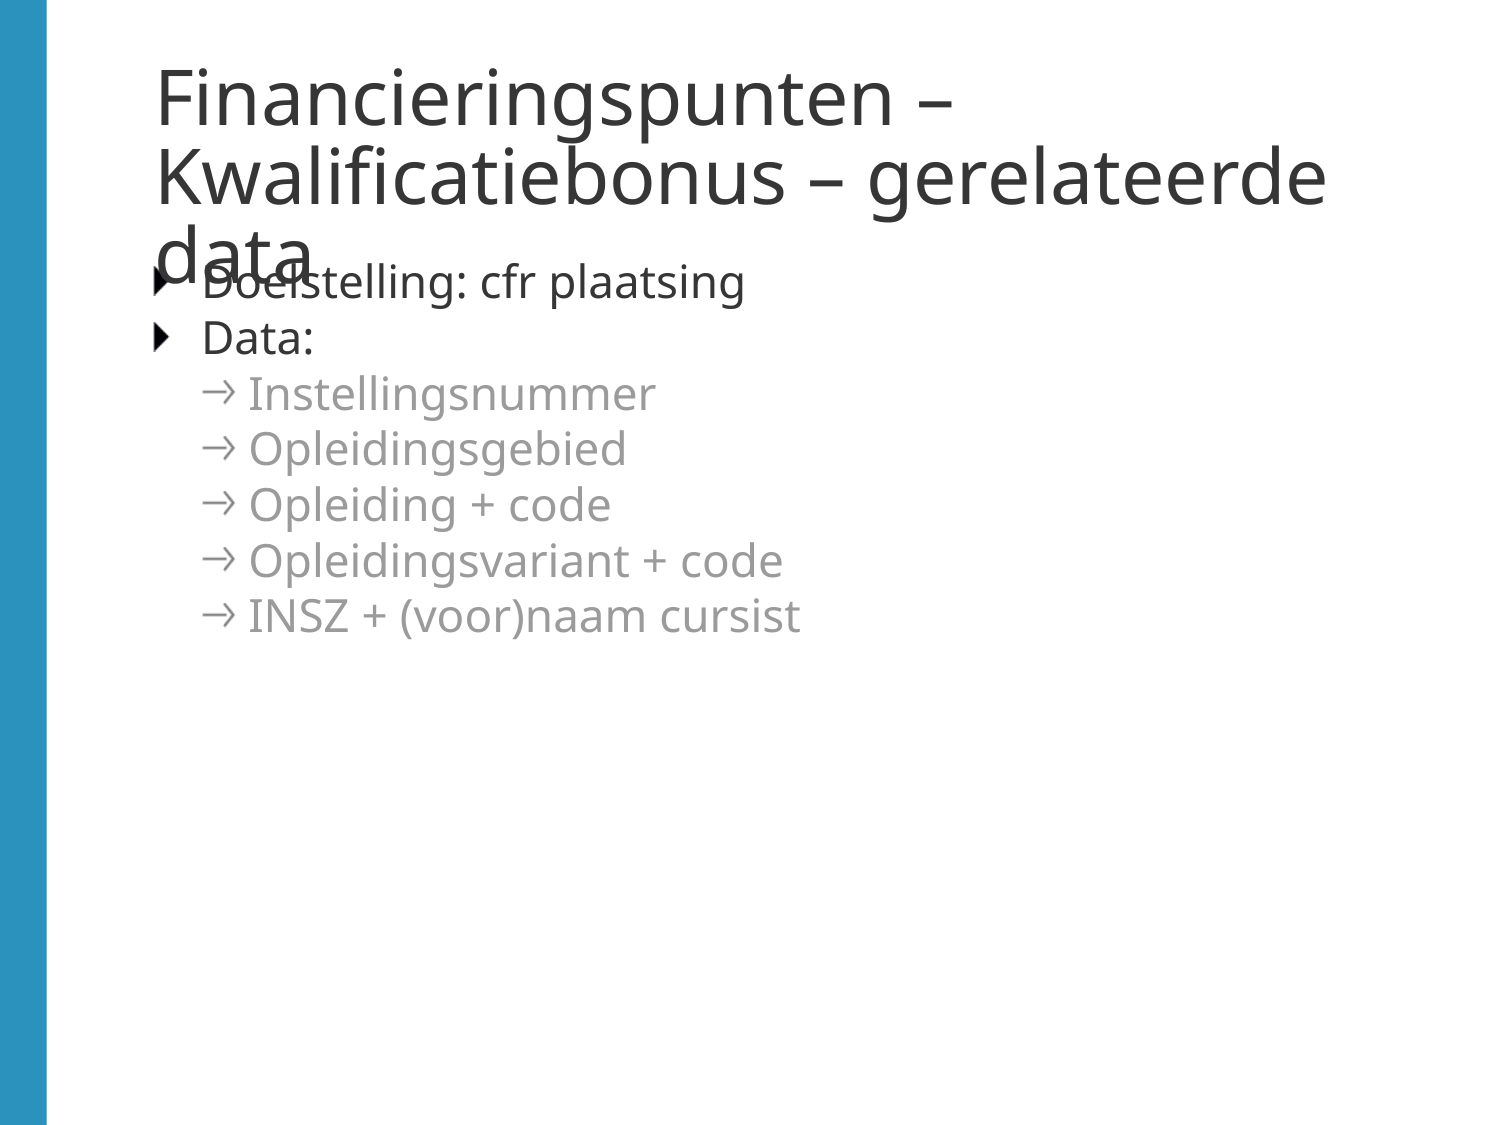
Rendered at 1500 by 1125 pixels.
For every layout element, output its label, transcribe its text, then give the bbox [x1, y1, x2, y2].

picture [201, 603, 248, 628]
picture [201, 491, 248, 516]
picture [201, 436, 248, 461]
list Doelstelling: cfr plaatsing Data: Instellingsnummer Opleidingsgebied Opleiding + code Opleidingsvariant + code INSZ + (voor)naam cursist [153, 259, 1434, 1010]
picture [153, 266, 195, 296]
picture [201, 547, 248, 572]
picture [153, 322, 195, 352]
picture [201, 380, 248, 405]
title Financieringspunten – Kwalificatiebonus – gerelateerde data [154, 61, 1432, 245]
